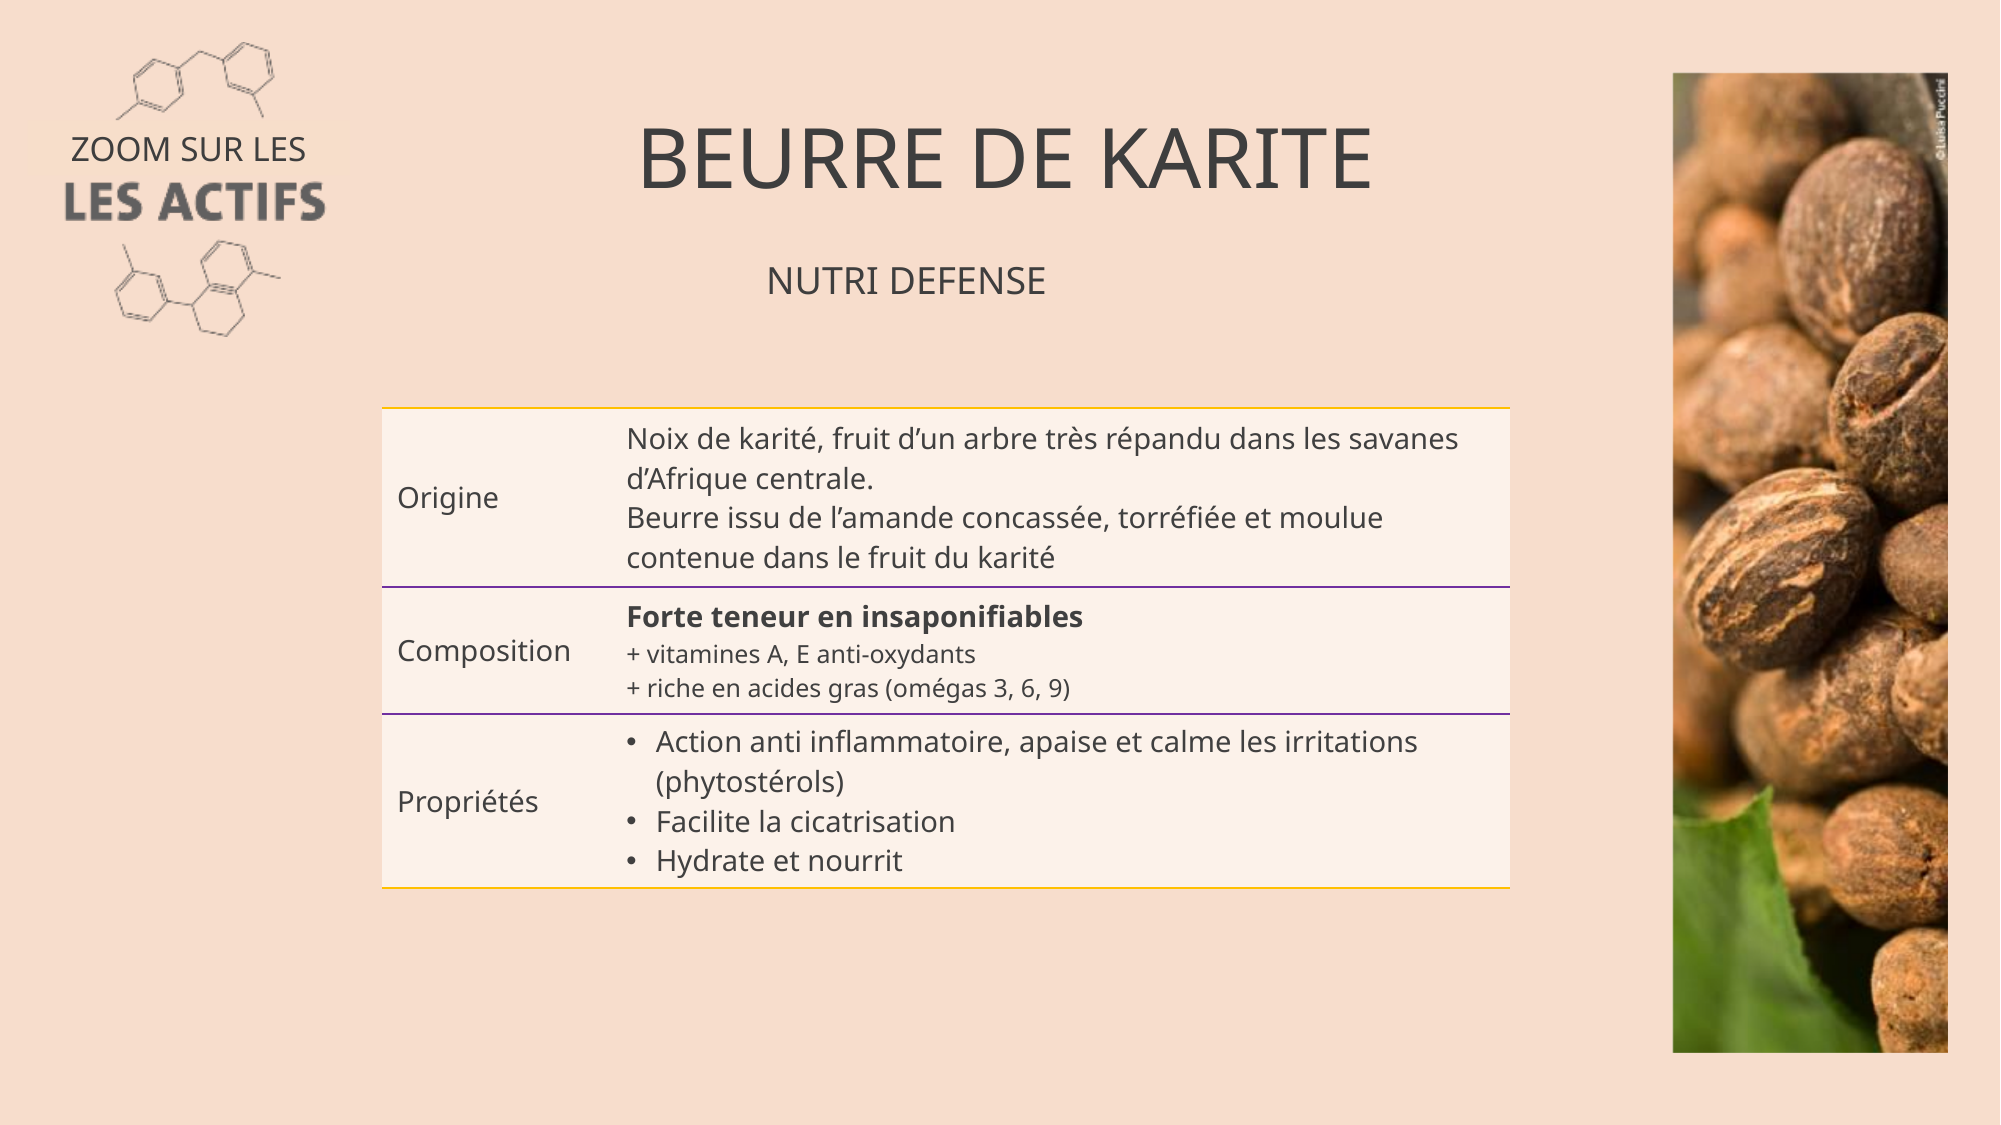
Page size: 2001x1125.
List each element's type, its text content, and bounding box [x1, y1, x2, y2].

table_header Noix de karité, fruit d’un arbre très répandu dans les savanes d’Afrique centrale. Beurre issu de l’amande concassée, torréfiée et moulue contenue dans le fruit du karité [611, 409, 1510, 586]
text_box BEURRE DE KARITE [364, 65, 1791, 196]
table_header Origine [382, 409, 611, 586]
table_cell Forte teneur en insaponifiables + vitamines A, E anti-oxydants + riche en acides gras (omégas 3, 6, 9) [611, 588, 1510, 713]
table_cell Composition [382, 588, 611, 713]
table_cell Action anti inflammatoire, apaise et calme les irritations (phytostérols) Facilite la cicatrisation Hydrate et nourrit [611, 715, 1510, 887]
text_box NUTRI DEFENSE [751, 249, 1115, 310]
table_cell Propriétés [382, 715, 611, 887]
picture [0, 0, 2000, 1125]
